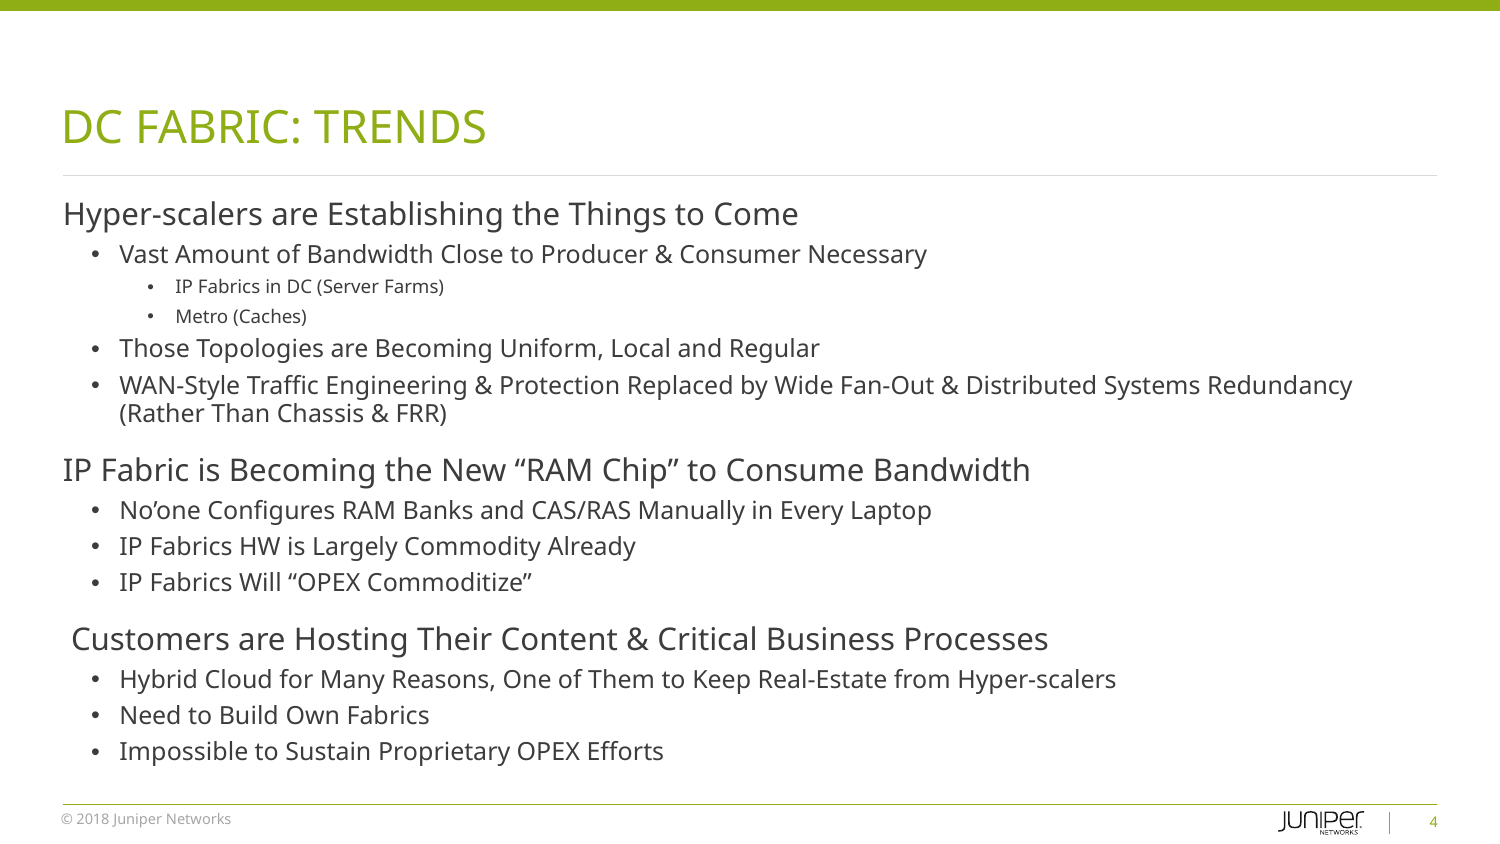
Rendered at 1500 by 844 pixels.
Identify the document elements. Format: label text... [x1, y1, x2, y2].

title DC Fabric: Trends [60, 48, 1446, 154]
slide_number 4 [1397, 813, 1438, 832]
list Hyper-scalers are Establishing the Things to Come Vast Amount of Bandwidth Close to Producer & Consumer Necessary IP Fabrics in DC (Server Farms) Metro (Caches) Those Topologies are Becoming Uniform, Local and Regular WAN-Style Traffic Engineering & Protection Replaced by Wide Fan-Out & Distributed Systems Redundancy (Rather Than Chassis & FRR) IP Fabric is Becoming the New “RAM Chip” to Consume Bandwidth No’one Configures RAM Banks and CAS/RAS Manually in Every Laptop IP Fabrics HW is Largely Commodity Already IP Fabrics Will “OPEX Commoditize” Customers are Hosting Their Content & Critical Business Processes Hybrid Cloud for Many Reasons, One of Them to Keep Real-Estate from Hyper-scalers Need to Build Own Fabrics Impossible to Sustain Proprietary OPEX Efforts [62, 197, 1446, 534]
